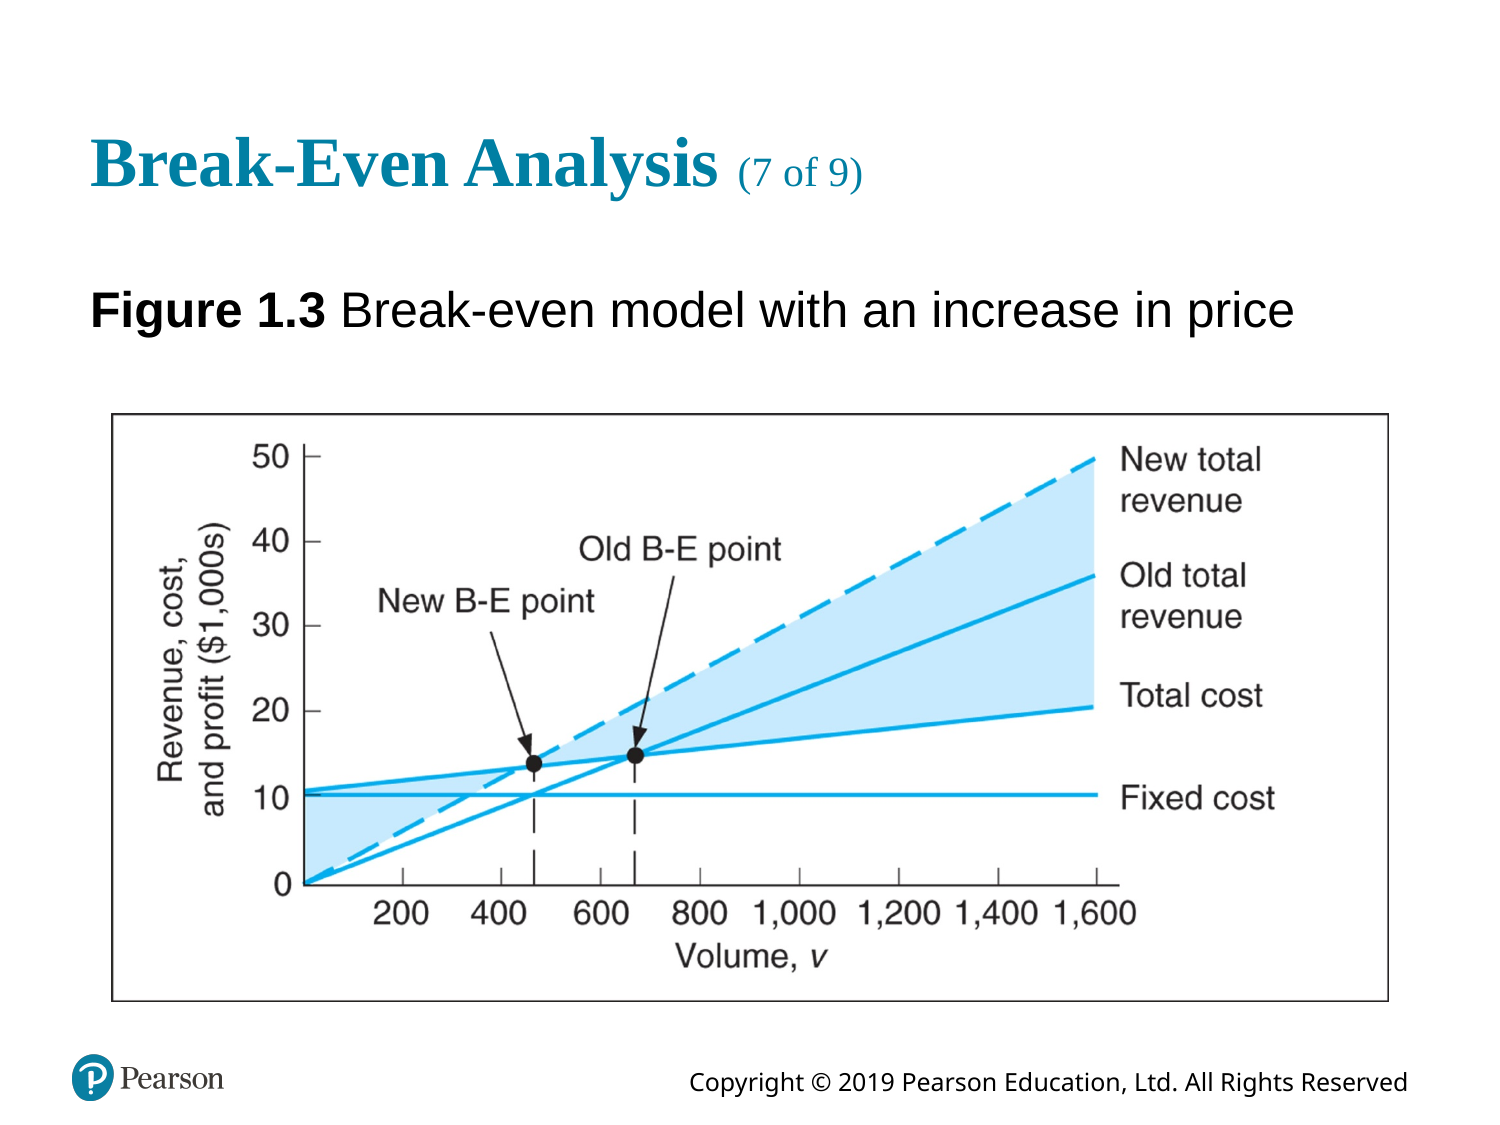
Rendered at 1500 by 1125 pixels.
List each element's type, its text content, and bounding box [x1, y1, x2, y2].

picture [72, 1054, 88, 1070]
picture [72, 1087, 83, 1101]
picture [98, 1054, 224, 1101]
picture [80, 1063, 106, 1088]
picture [111, 413, 1389, 1002]
list Figure 1.3 Break-even model with an increase in price [75, 262, 1425, 339]
title Break-Even Analysis (7 of 9) [75, 35, 1425, 216]
